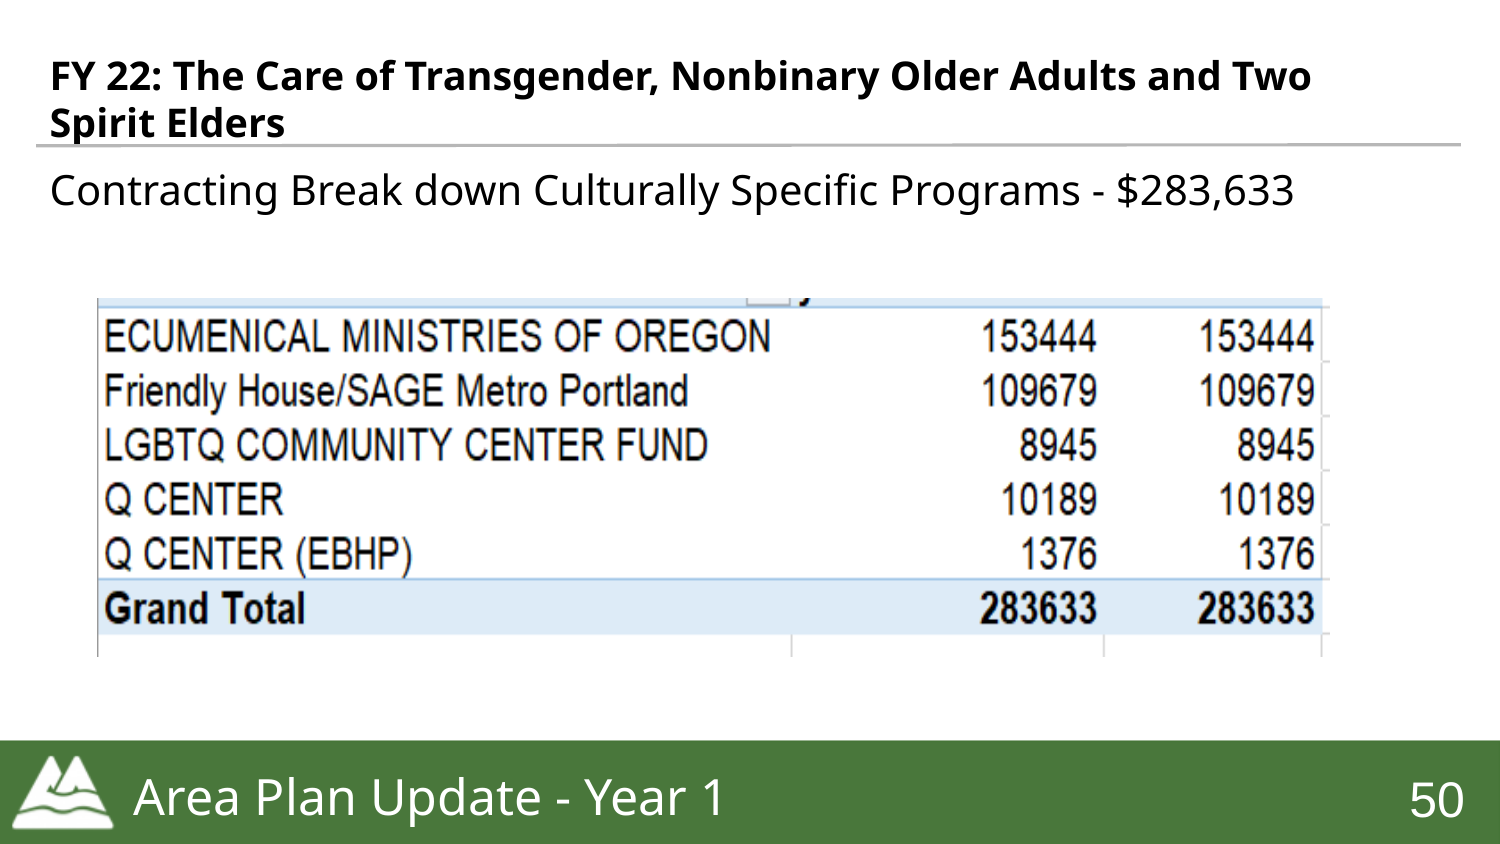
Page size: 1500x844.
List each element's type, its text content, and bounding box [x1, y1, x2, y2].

title FY 22: The Care of Transgender, Nonbinary Older Adults and Two Spirit Elders [34, 35, 1433, 130]
list Contracting Break down Culturally Specific Programs - $283,633 [34, 153, 1449, 717]
picture [0, 0, 1500, 844]
slide_number ‹#› [1389, 764, 1480, 830]
text_box Area Plan Update - Year 1 [118, 750, 1306, 841]
